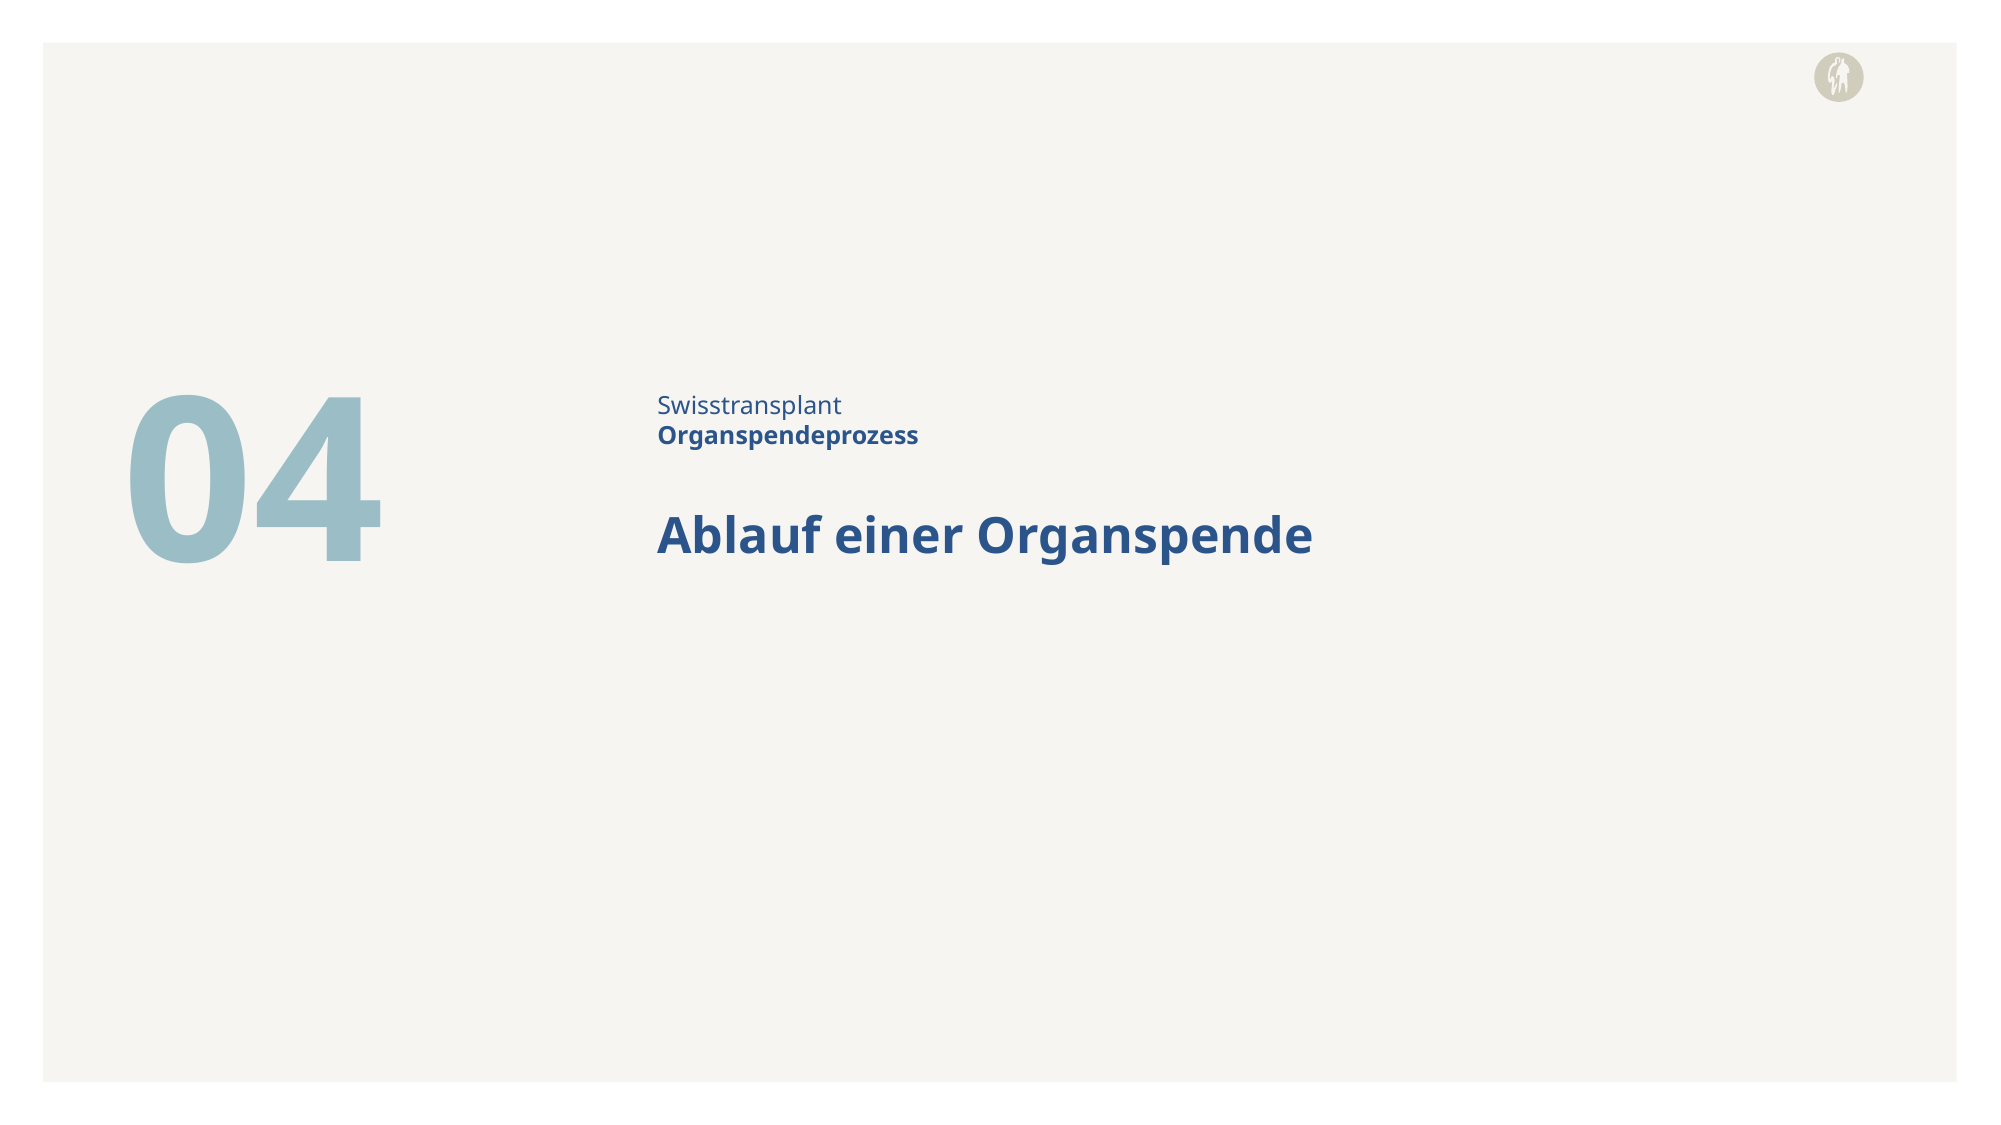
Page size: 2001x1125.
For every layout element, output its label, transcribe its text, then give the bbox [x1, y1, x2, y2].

title Ablauf einer Organspende [657, 503, 1473, 693]
list Swisstransplant Organspendeprozess [657, 389, 1473, 486]
subtitle 04 [122, 332, 416, 634]
